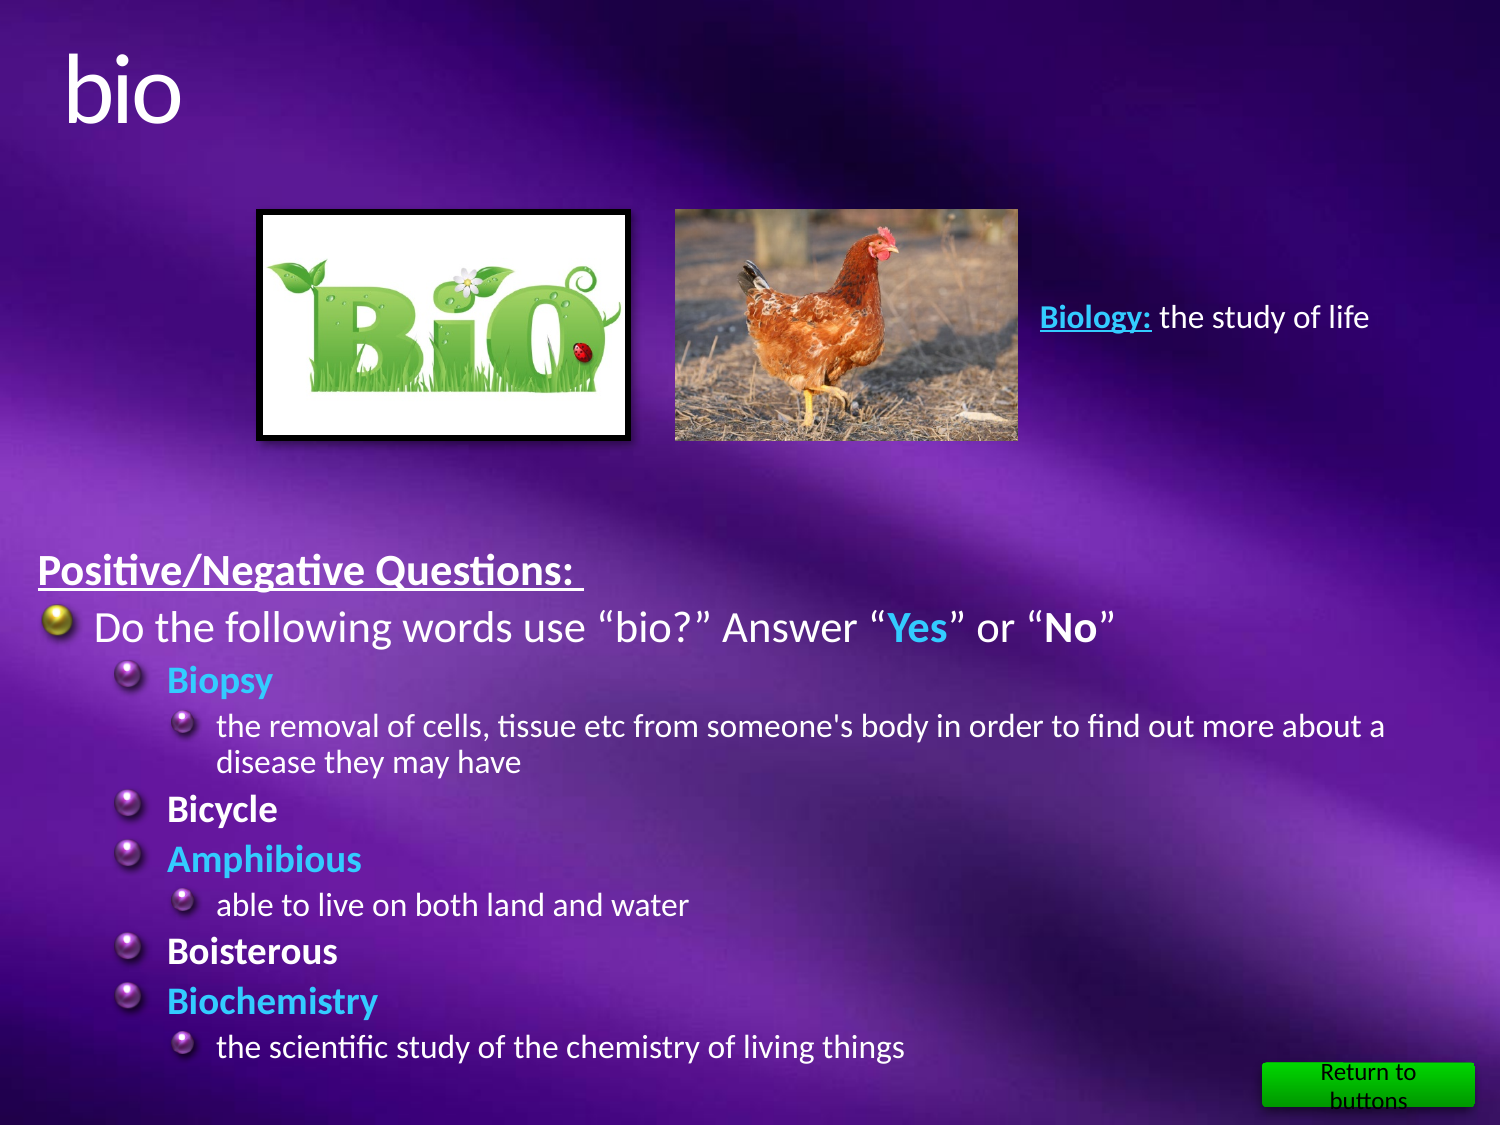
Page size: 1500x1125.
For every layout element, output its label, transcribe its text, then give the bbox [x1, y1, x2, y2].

list Positive/Negative Questions: Do the following words use “bio?” Answer “Yes” or “No” Biopsy the removal of cells, tissue etc from someone's body in order to find out more about a disease they may have Bicycle Amphibious able to live on both land and water Boisterous Biochemistry the scientific study of the chemistry of living things [37, 312, 1438, 1075]
picture [0, 0, 1500, 1125]
text_box Return to buttons [1262, 1062, 1475, 1108]
text_box Biology: the study of life [1024, 287, 1388, 388]
title bio [62, 37, 1438, 229]
